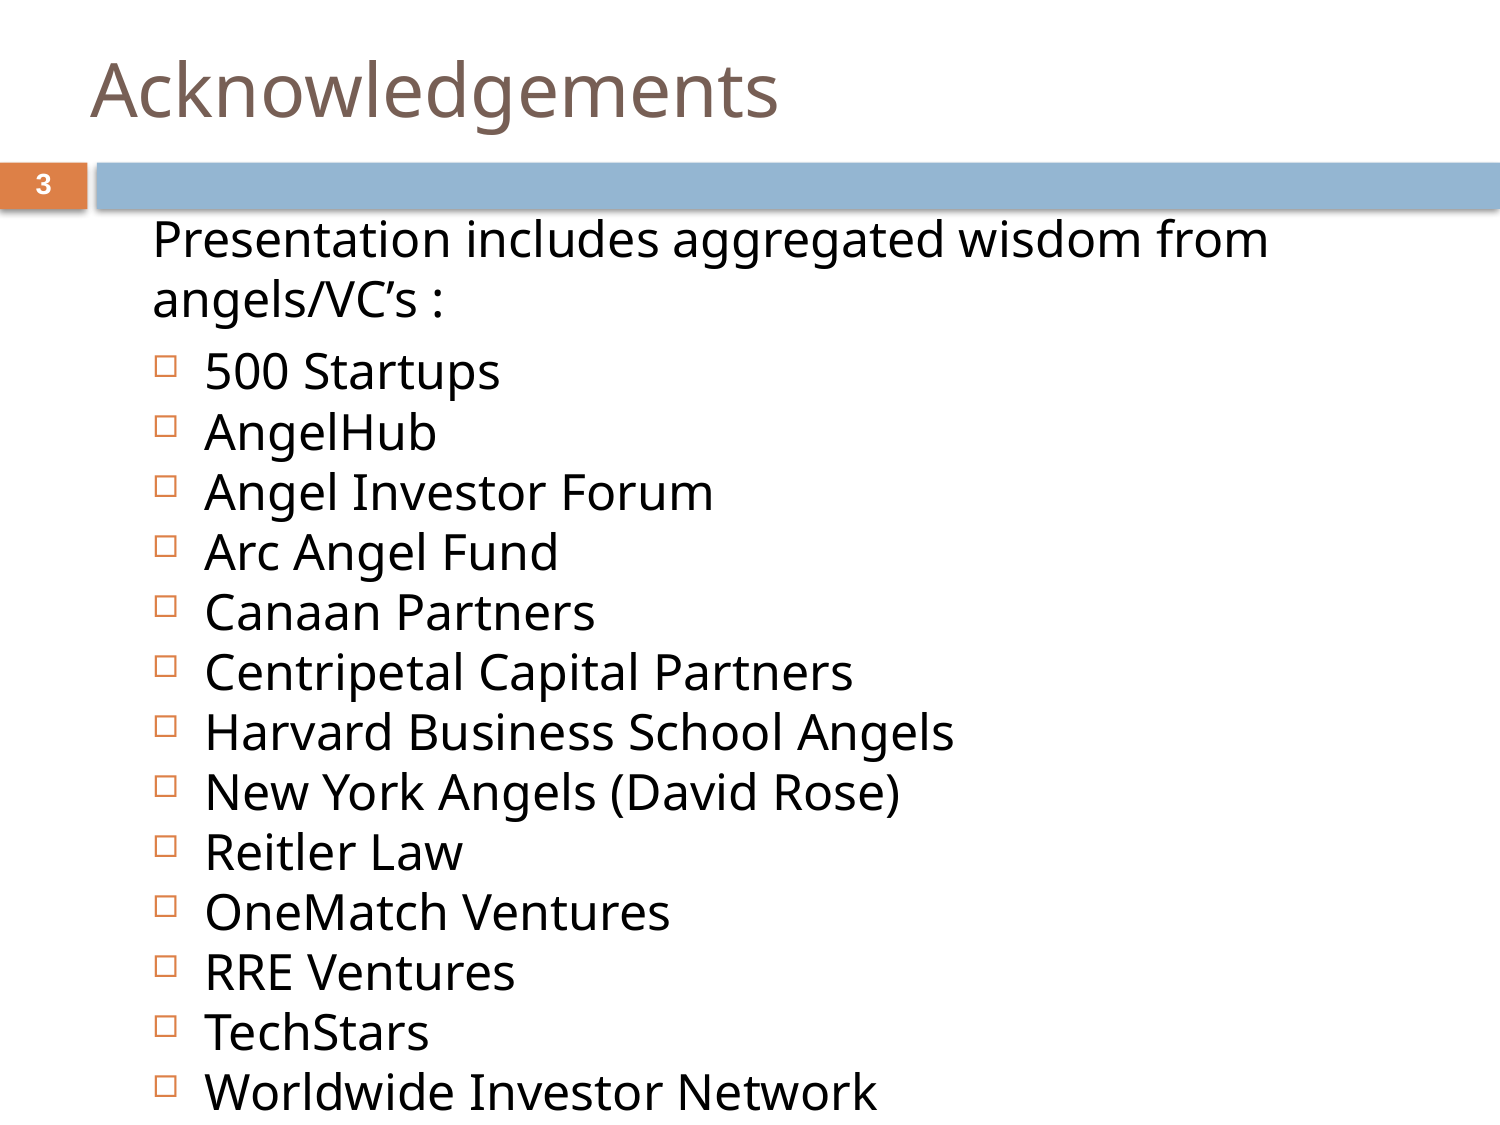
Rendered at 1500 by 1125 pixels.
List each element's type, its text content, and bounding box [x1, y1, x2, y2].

title Acknowledgements [74, 37, 1413, 138]
slide_number 3 [0, 165, 88, 206]
list Presentation includes aggregated wisdom from angels/VC’s : 500 Startups AngelHub Angel Investor Forum Arc Angel Fund Canaan Partners Centripetal Capital Partners Harvard Business School Angels New York Angels (David Rose) Reitler Law OneMatch Ventures RRE Ventures TechStars Worldwide Investor Network [137, 199, 1500, 1051]
